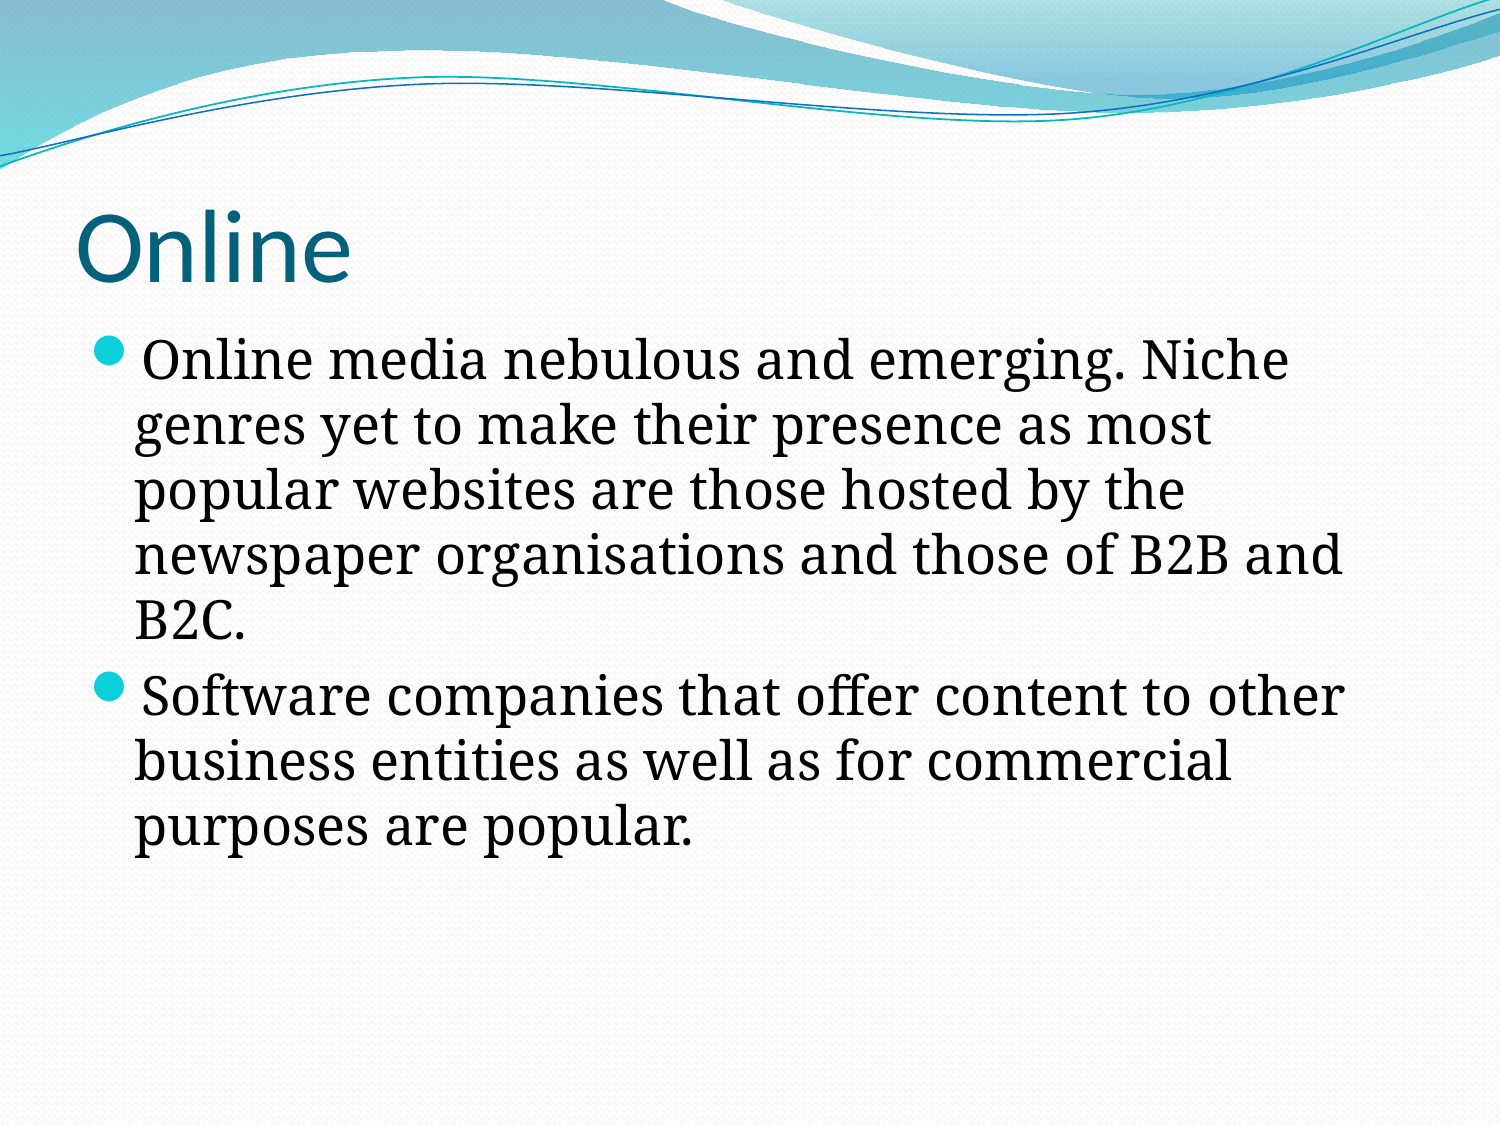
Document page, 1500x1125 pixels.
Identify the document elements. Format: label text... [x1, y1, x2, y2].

list Online media nebulous and emerging. Niche genres yet to make their presence as most popular websites are those hosted by the newspaper organisations and those of B2B and B2C. Software companies that offer content to other business entities as well as for commercial purposes are popular. [75, 317, 1425, 1038]
title Online [75, 115, 1425, 303]
